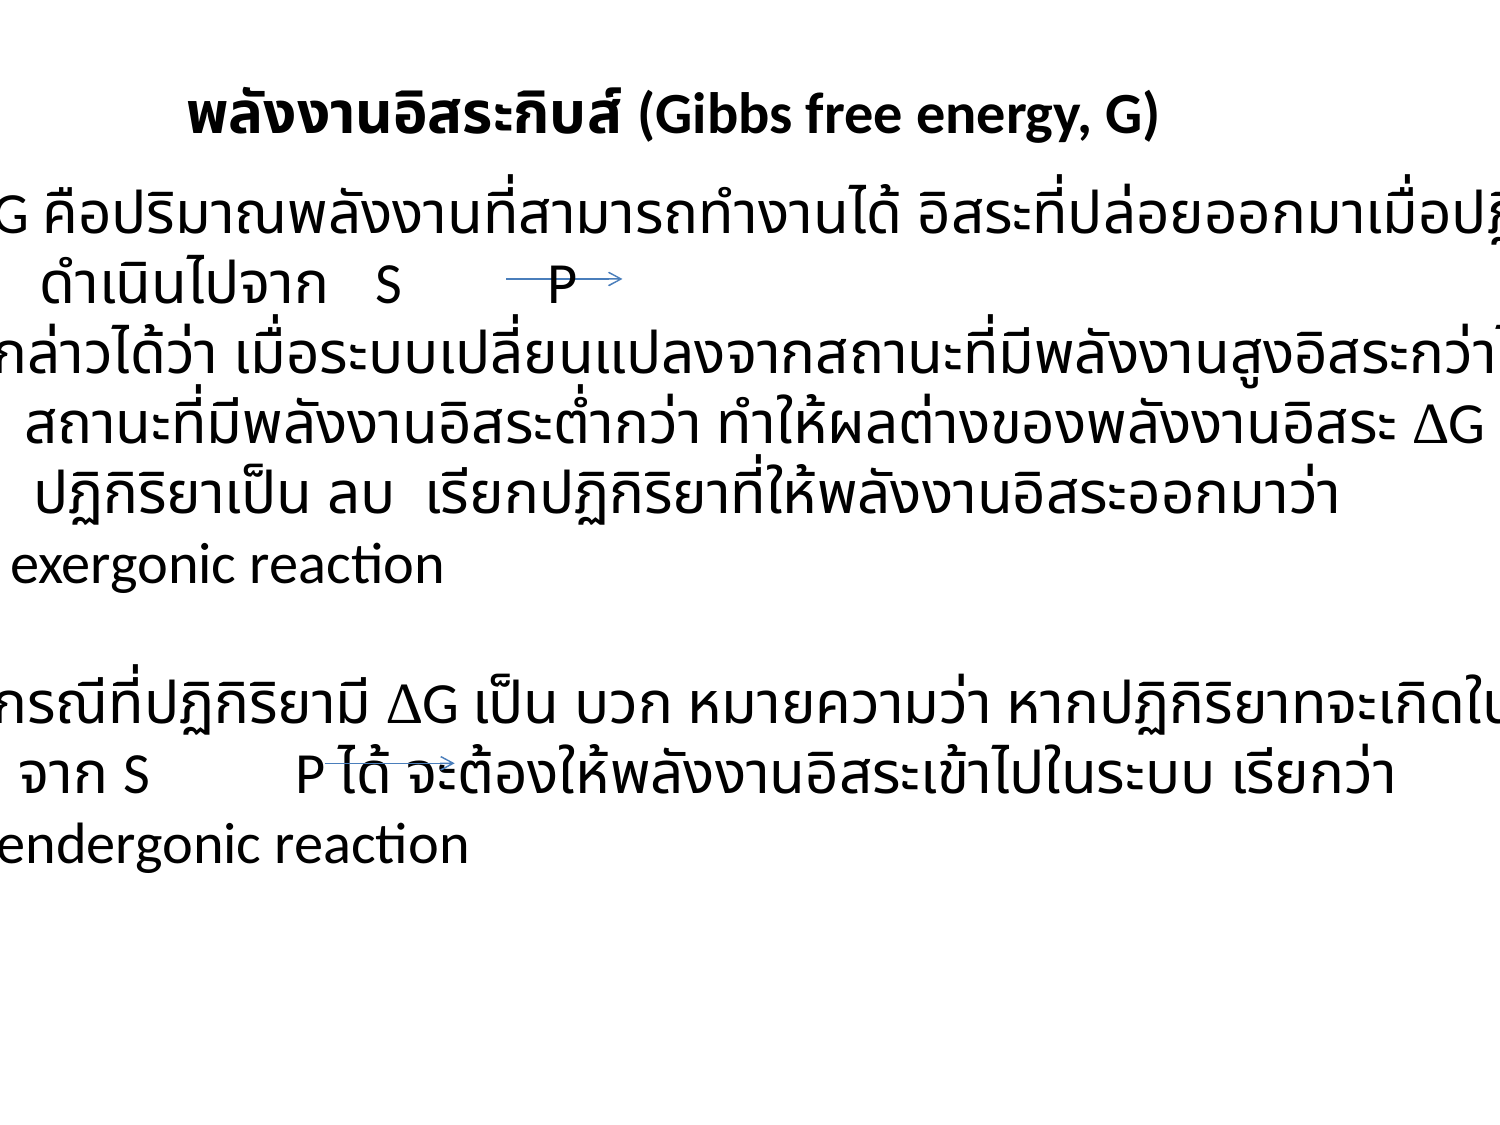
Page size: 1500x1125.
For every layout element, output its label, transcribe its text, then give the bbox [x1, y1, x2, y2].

text_box G คือปริมาณพลังงานที่สามารถทำงานได้ อิสระที่ปล่อยออกมาเมื่อปฏิกิริยา ดำเนินไปจาก S P กล่าวได้ว่า เมื่อระบบเปลี่ยนแปลงจากสถานะที่มีพลังงานสูงอิสระกว่าไปสู่ สถานะที่มีพลังงานอิสระต่ำกว่า ทำให้ผลต่างของพลังงานอิสระ ∆G ของ ปฏิกิริยาเป็น ลบ เรียกปฏิกิริยาที่ให้พลังงานอิสระออกมาว่า exergonic reaction กรณีที่ปฏิกิริยามี ∆G เป็น บวก หมายความว่า หากปฏิกิริยาทจะเกิดในทิศทาง จาก S P ได้ จะต้องให้พลังงานอิสระเข้าไปในระบบ เรียกว่า endergonic reaction [0, 167, 1500, 953]
text_box พลังงานอิสระกิบส์ (Gibbs free energy, G) [172, 67, 1181, 153]
